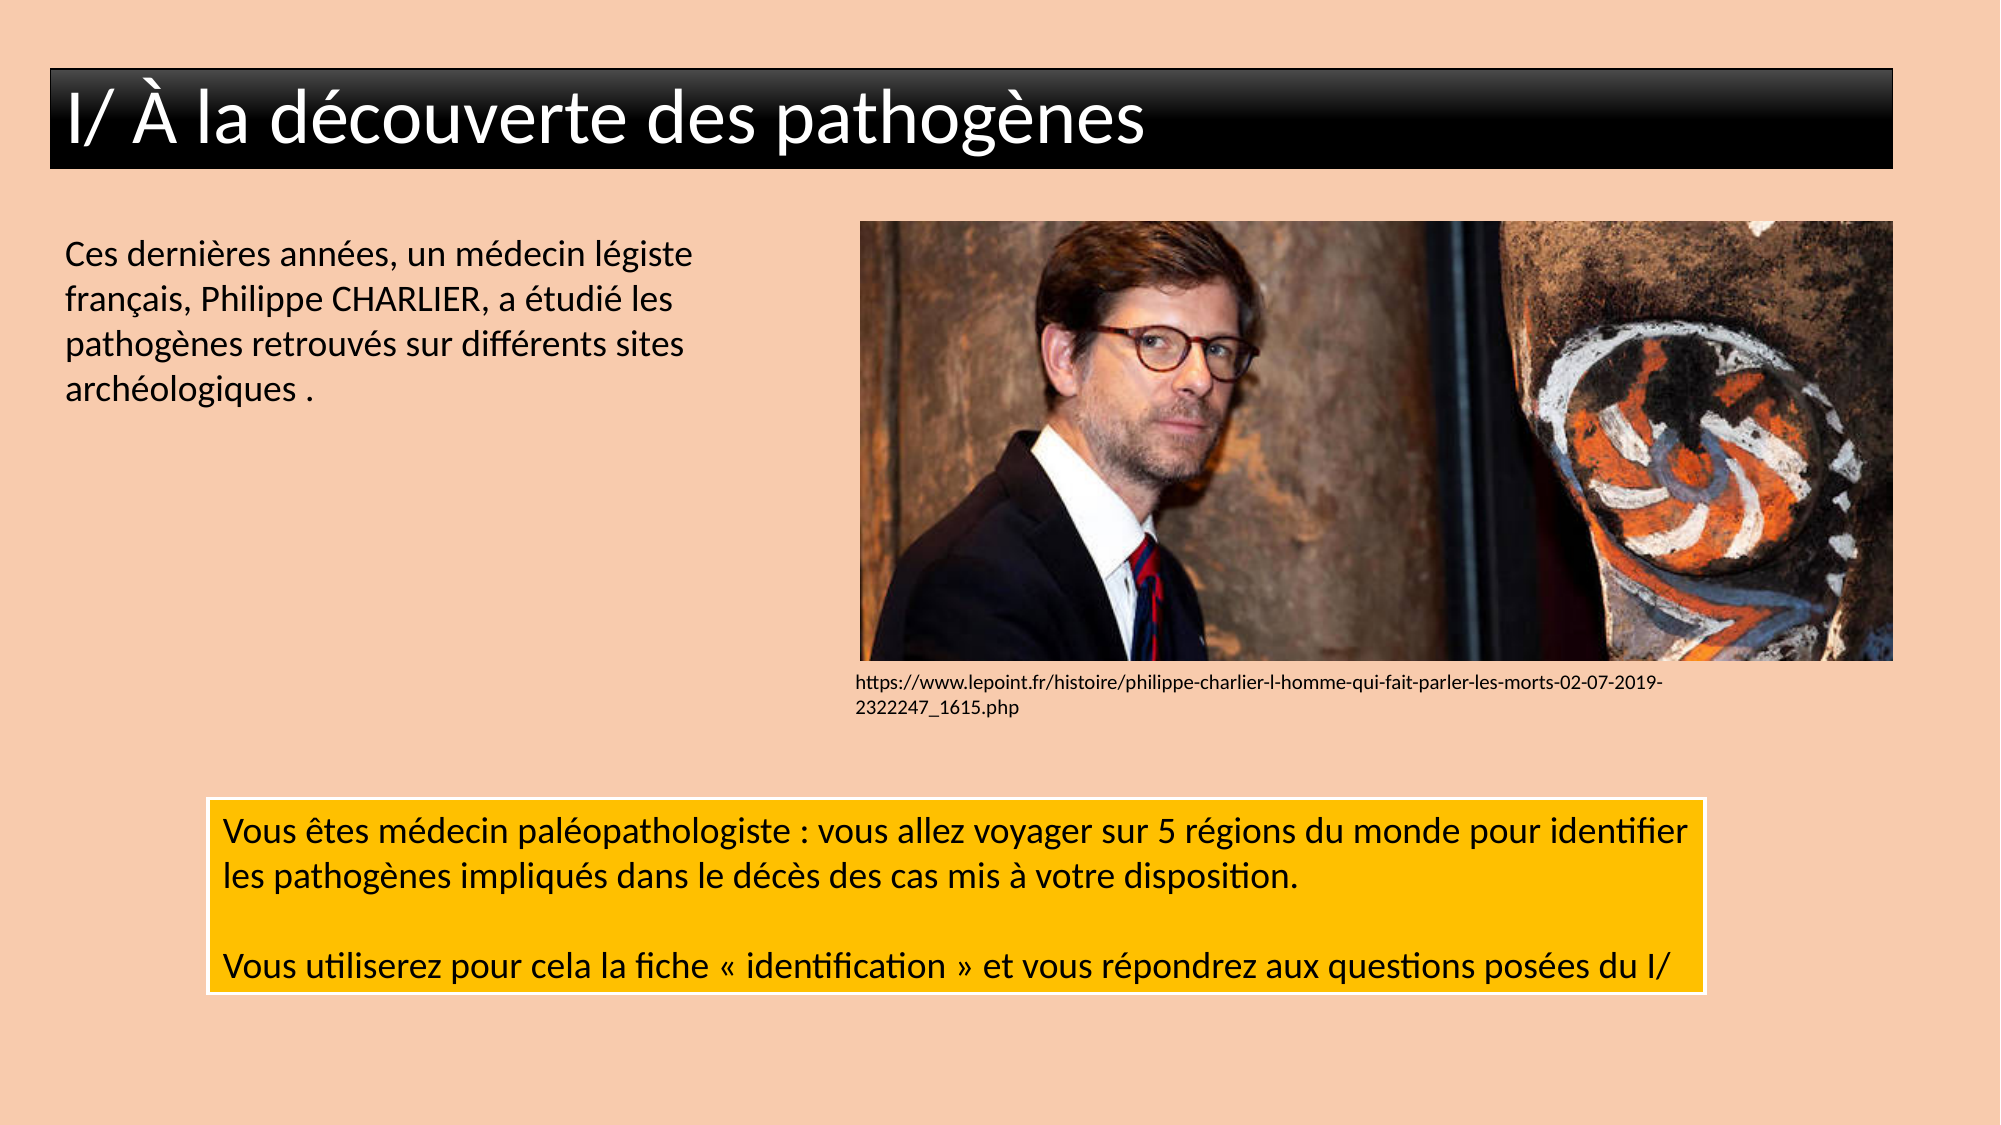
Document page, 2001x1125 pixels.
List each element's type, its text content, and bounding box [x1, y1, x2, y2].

text_box Vous êtes médecin paléopathologiste : vous allez voyager sur 5 régions du monde pour identifier les pathogènes impliqués dans le décès des cas mis à votre disposition. Vous utiliserez pour cela la fiche « identification » et vous répondrez aux questions posées du I/ [206, 797, 1707, 995]
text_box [50, 221, 1893, 727]
list I/ À la découverte des pathogènes [50, 68, 1893, 169]
